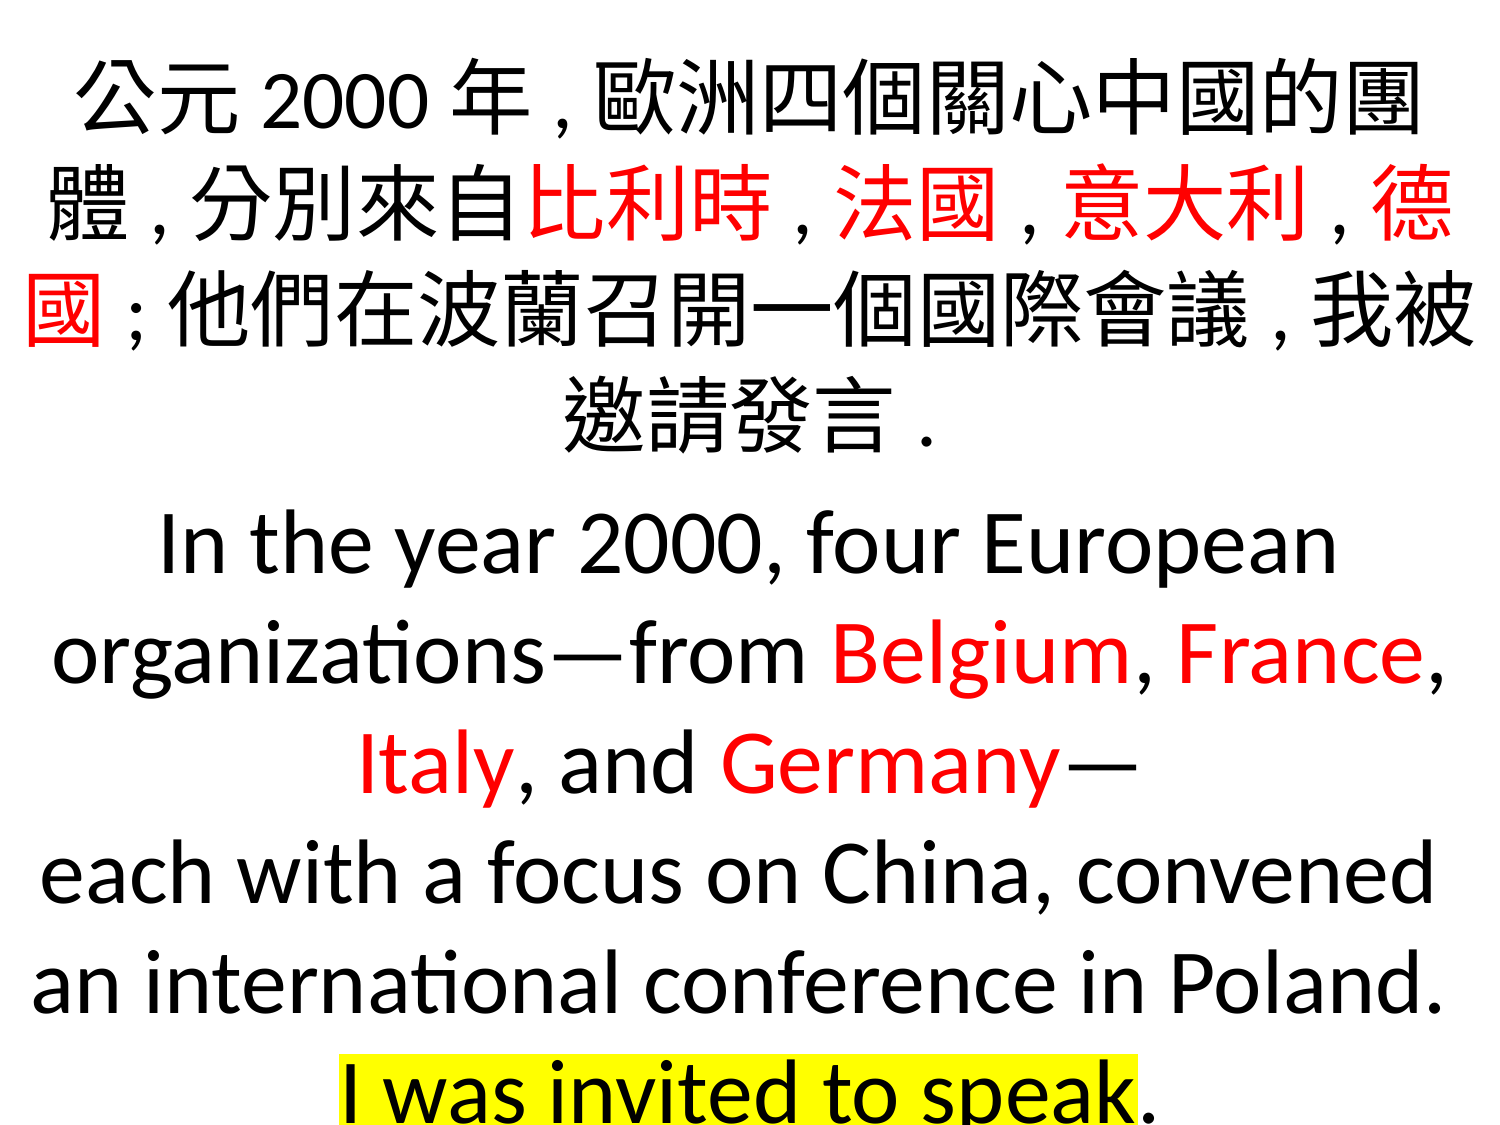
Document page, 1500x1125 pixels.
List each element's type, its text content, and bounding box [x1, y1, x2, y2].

subtitle 公元2000年,歐洲四個關心中國的團體,分別來自比利時,法國,意大利,德國;他們在波蘭召開一個國際會議,我被邀請發言. In the year 2000, four European organizations—from Belgium, France, Italy, and Germany— each with a focus on China, convened an international conference in Poland. I was invited to speak. [0, 30, 1500, 1125]
